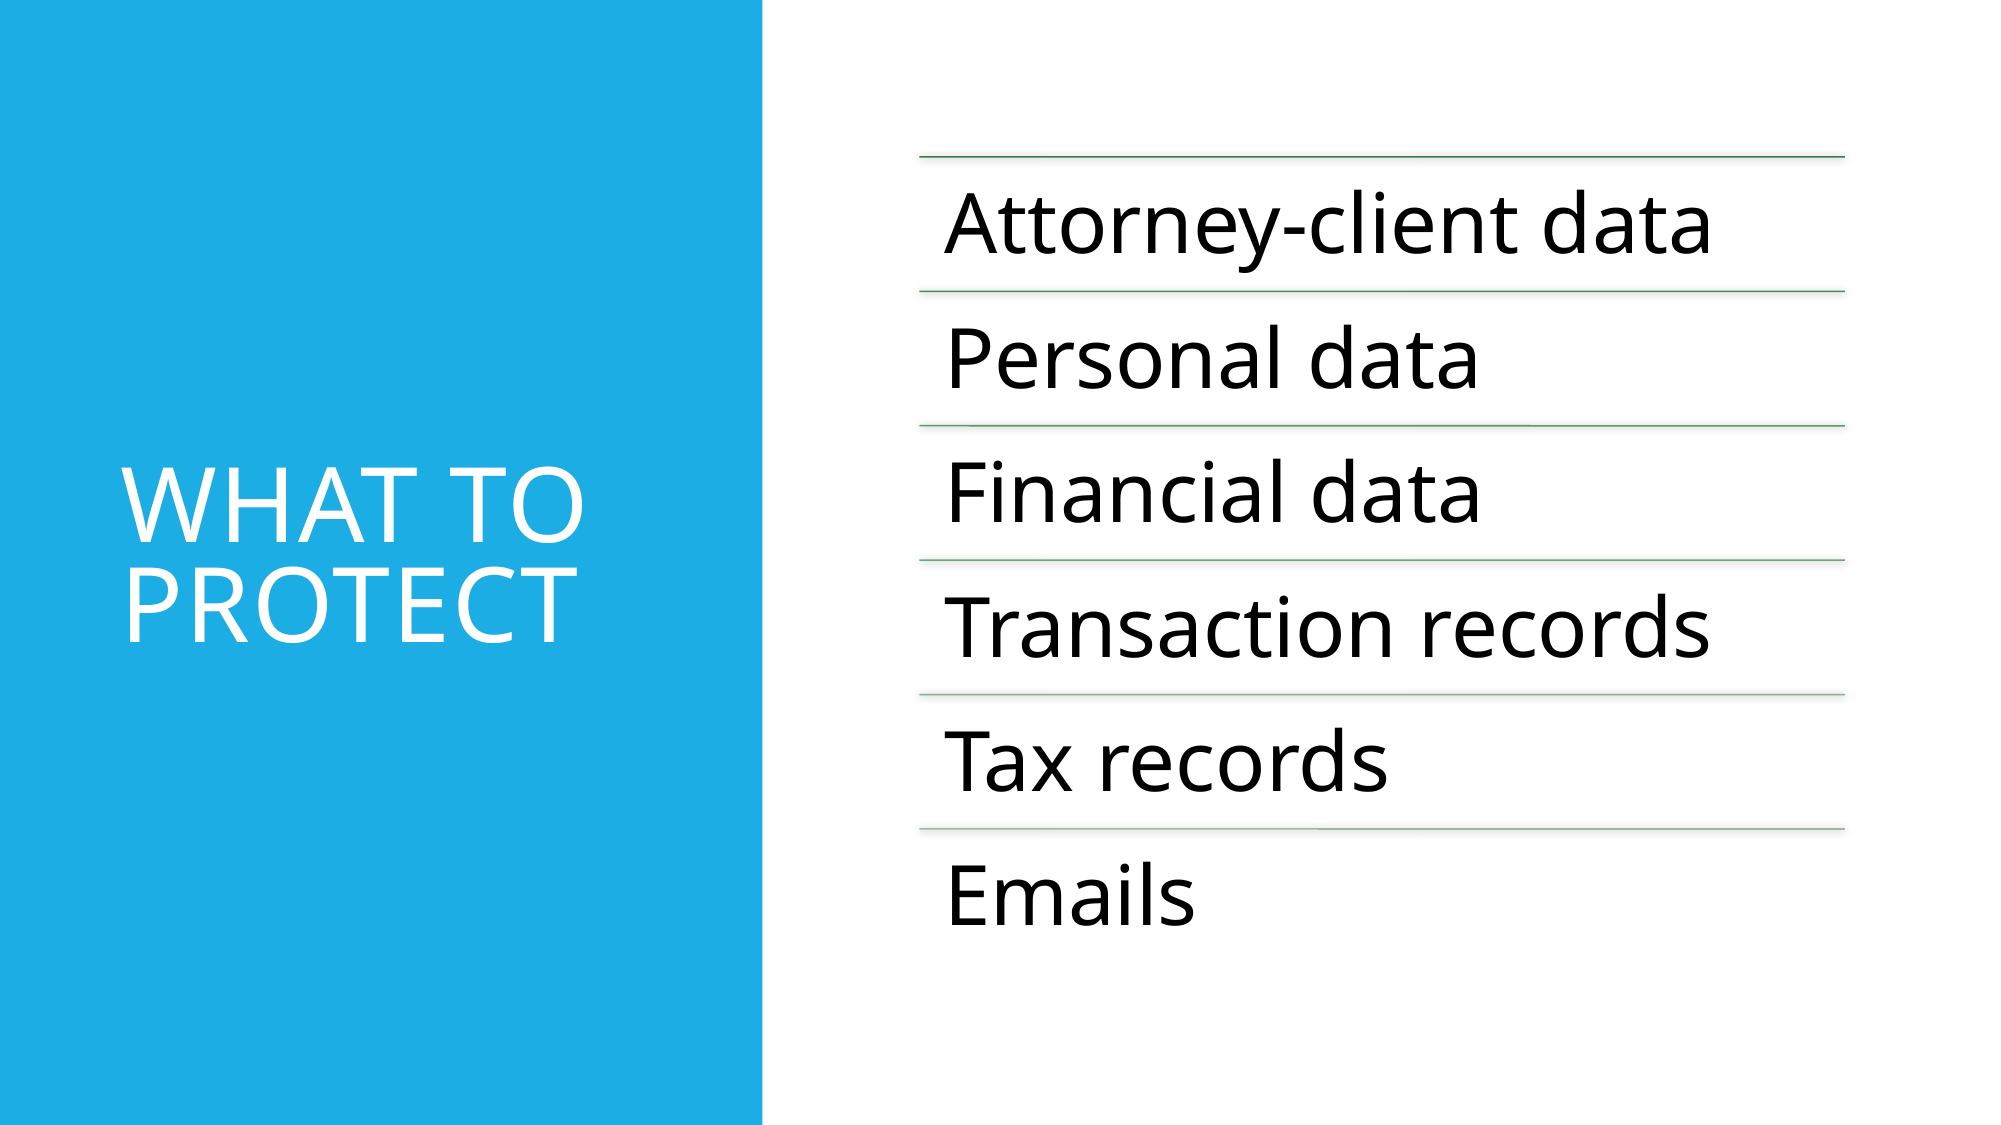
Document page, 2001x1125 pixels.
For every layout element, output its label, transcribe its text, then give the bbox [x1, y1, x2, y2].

title WHat to protect [105, 105, 666, 1020]
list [918, 156, 1845, 964]
text_box [0, 0, 764, 1125]
